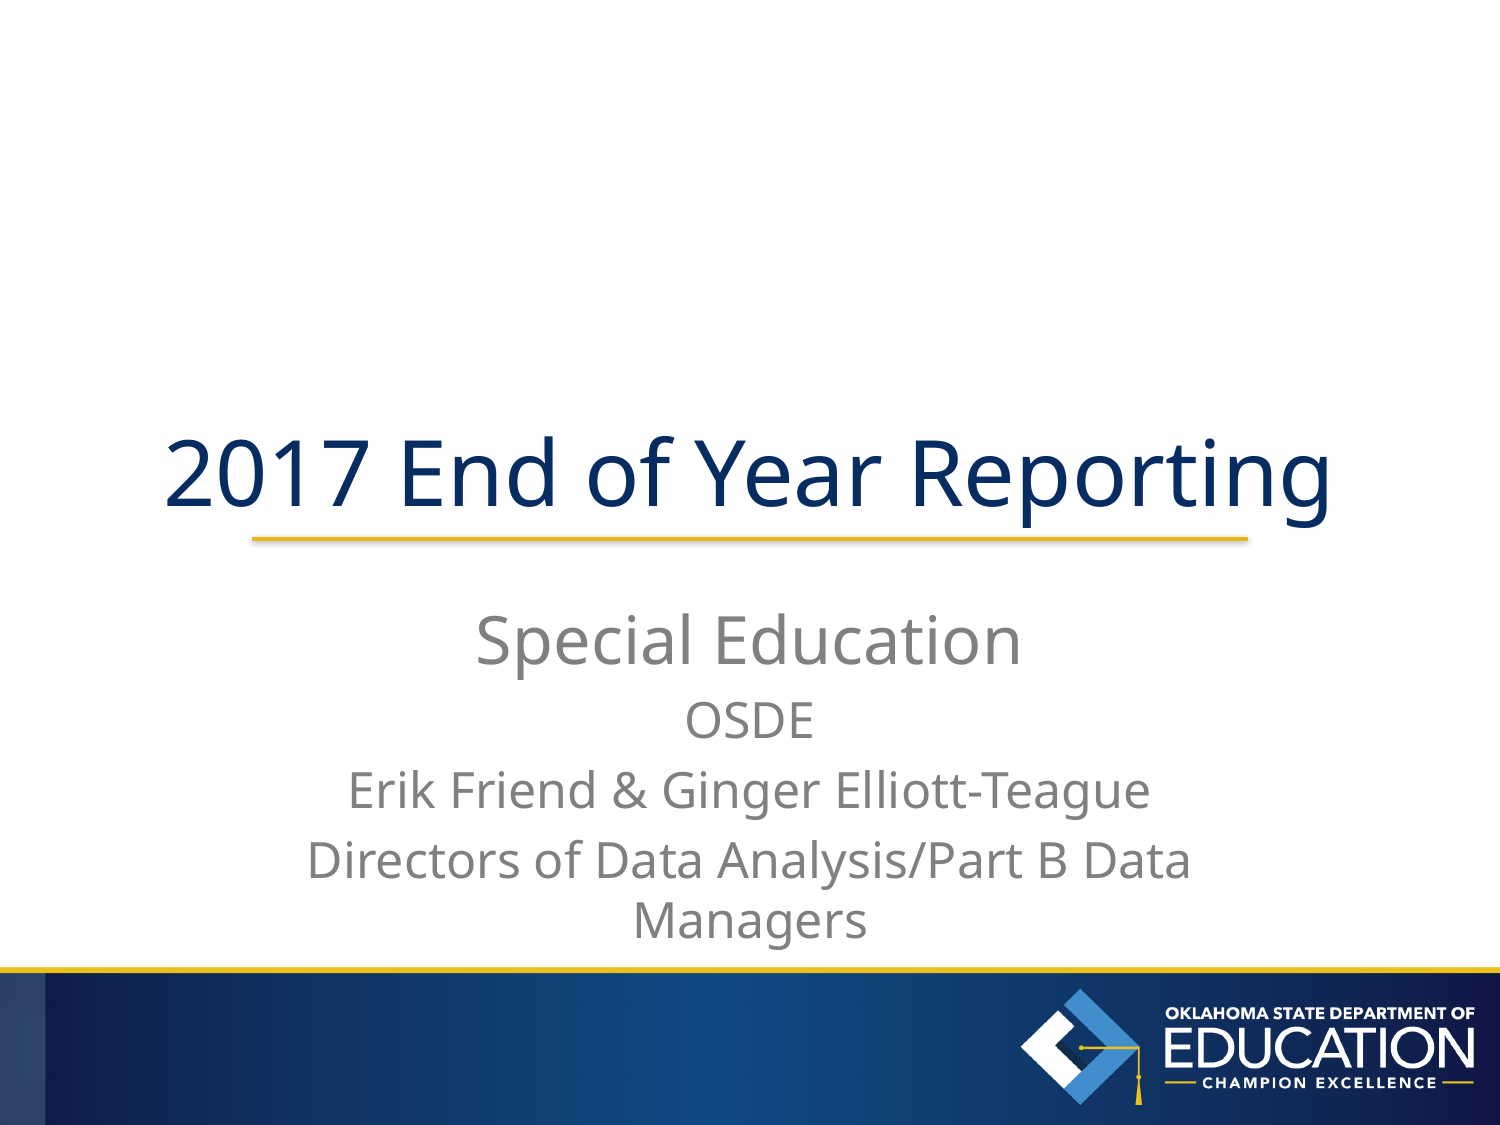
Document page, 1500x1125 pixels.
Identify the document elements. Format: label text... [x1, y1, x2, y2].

title 2017 End of Year Reporting [112, 349, 1388, 591]
picture [0, 0, 1500, 1125]
subtitle Special Education OSDE Erik Friend & Ginger Elliott-Teague Directors of Data Analysis/Part B Data Managers [225, 590, 1275, 925]
